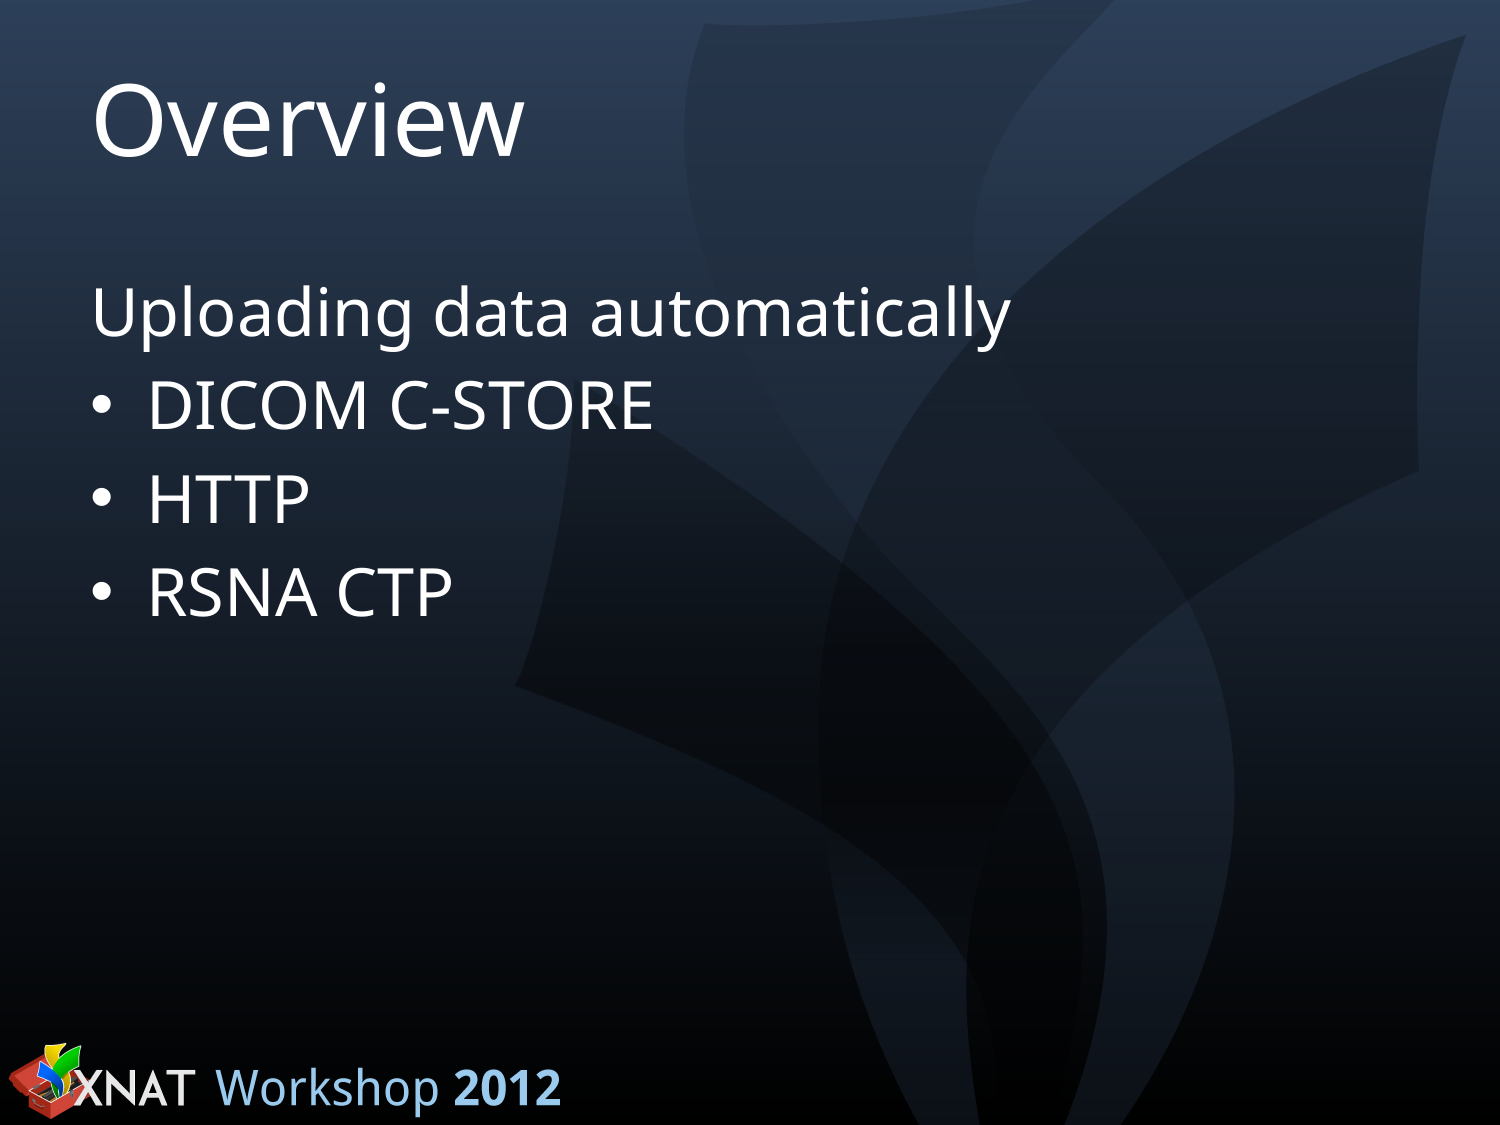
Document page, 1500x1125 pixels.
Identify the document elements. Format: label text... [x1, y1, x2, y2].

list Uploading data automatically DICOM C-STORE HTTP RSNA CTP [75, 262, 1425, 1005]
title Overview [75, 45, 1425, 188]
picture [0, 0, 1500, 1125]
